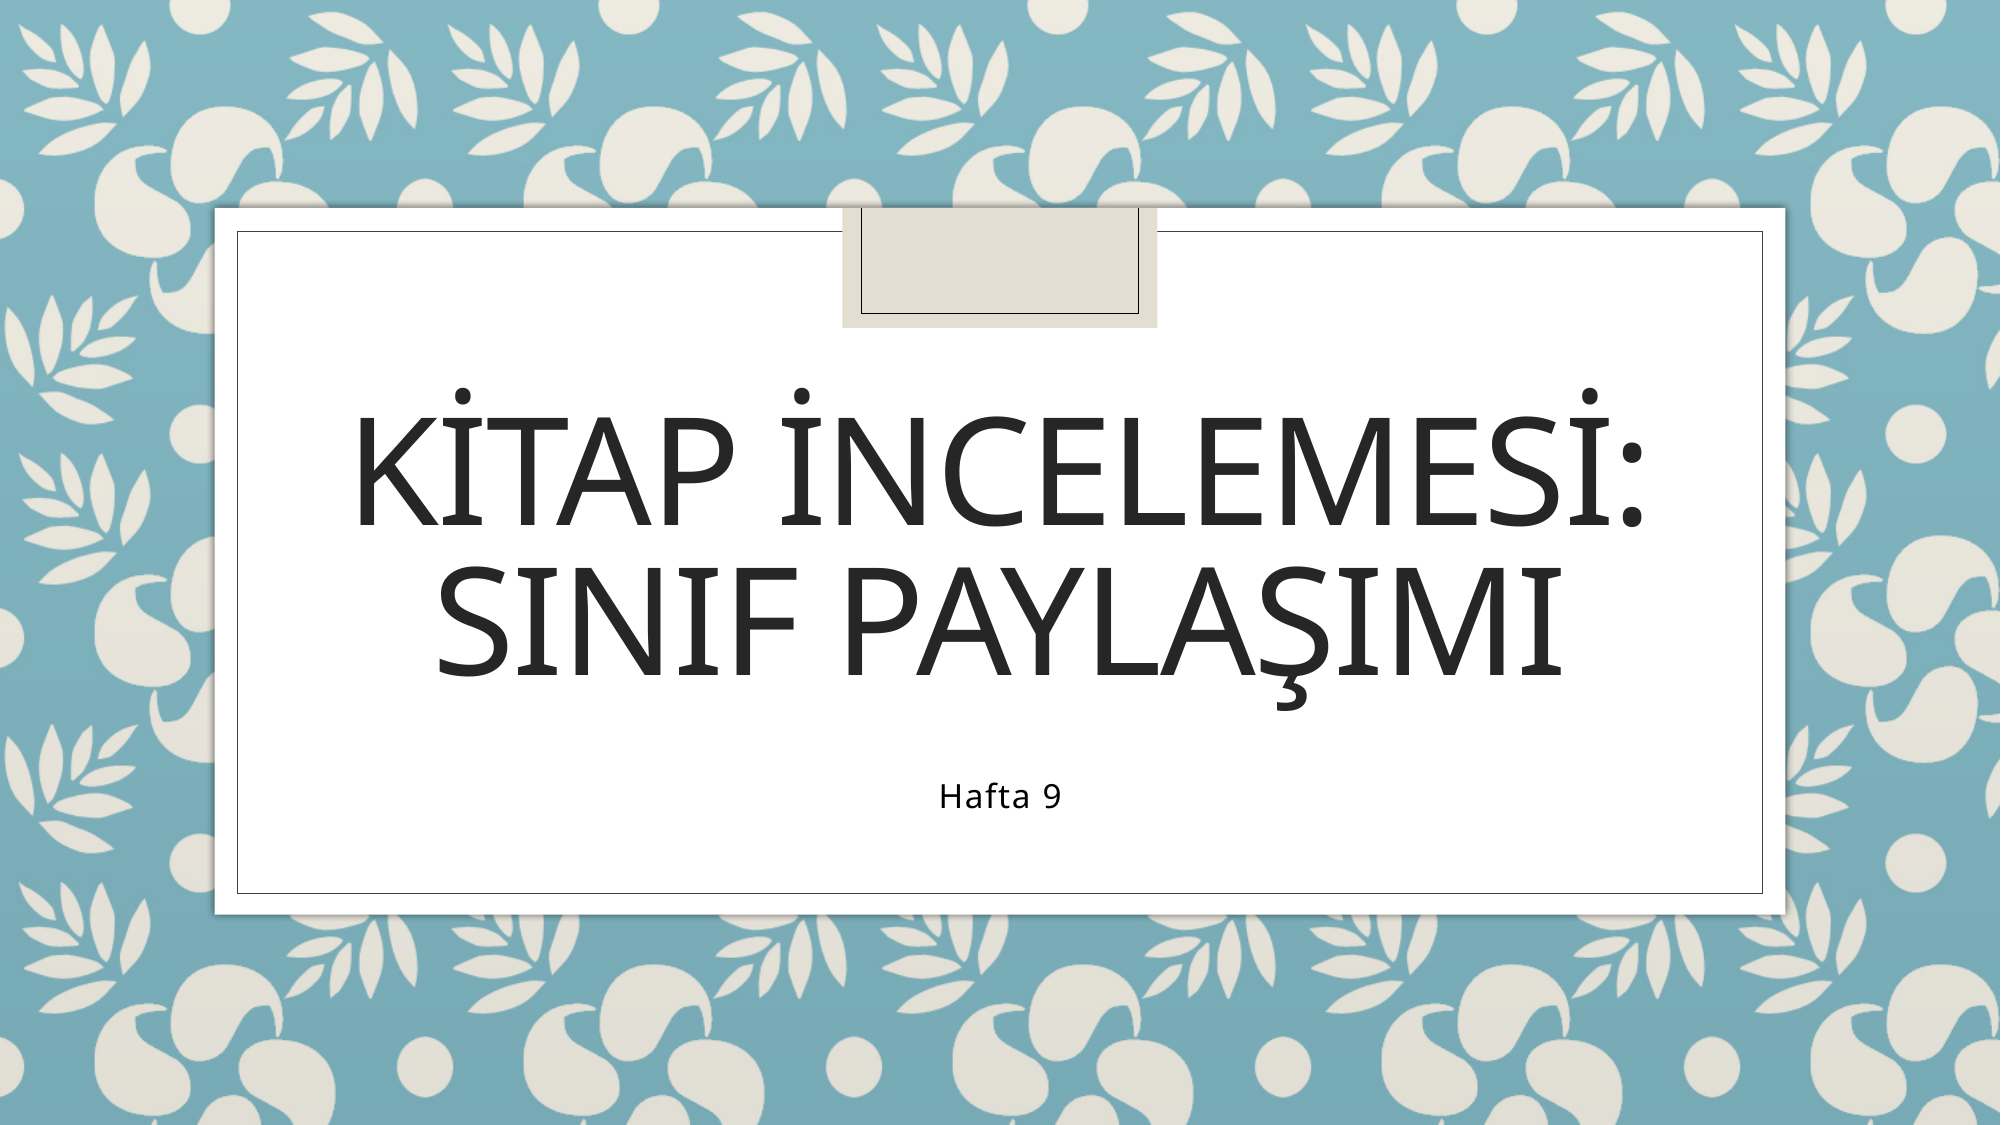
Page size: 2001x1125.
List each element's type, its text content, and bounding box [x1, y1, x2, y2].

title Kitap İncelemesi: Sınıf paylaşımı [256, 343, 1744, 768]
subtitle Hafta 9 [256, 768, 1745, 844]
